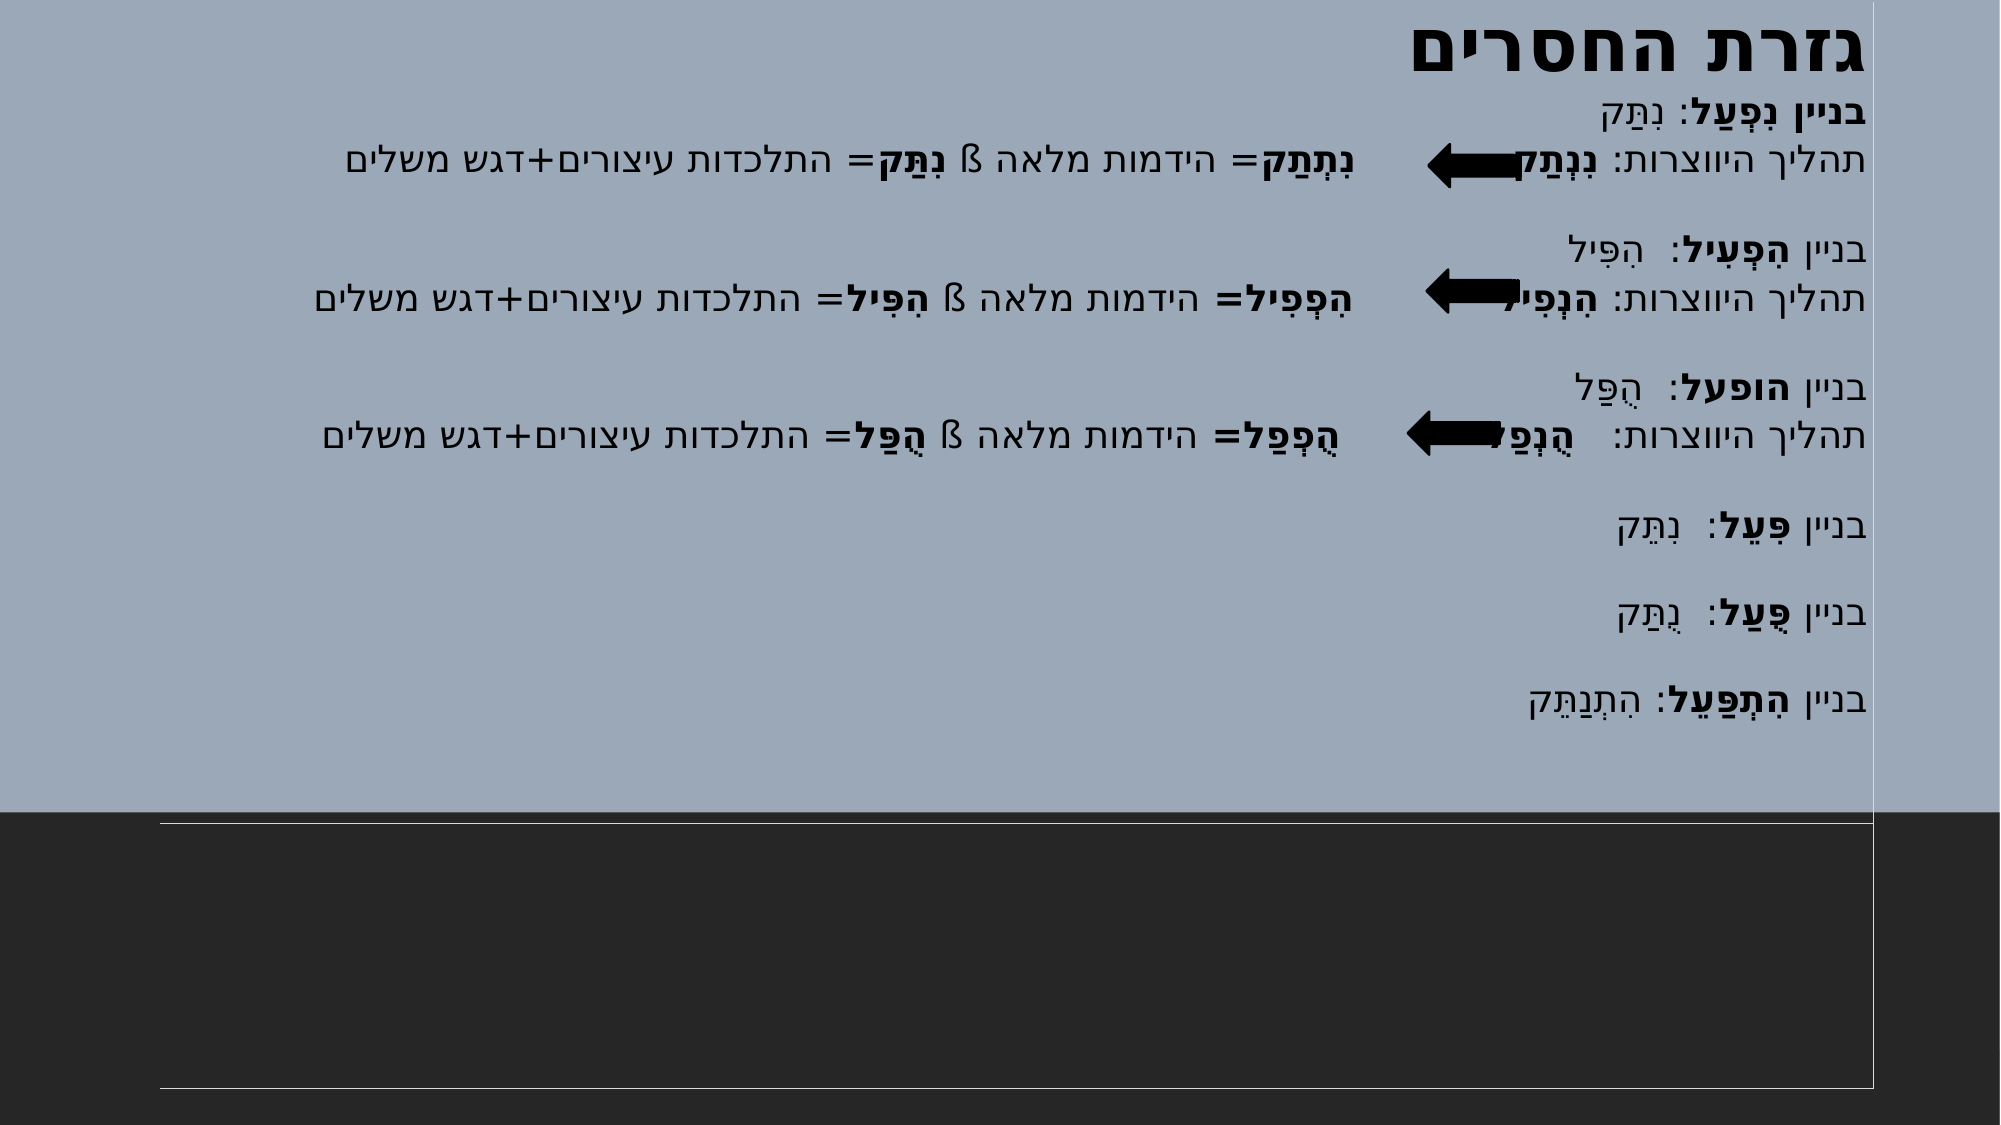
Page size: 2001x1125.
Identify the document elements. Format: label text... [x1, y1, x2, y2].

text_box [1425, 268, 1520, 314]
text_box [0, 0, 2000, 811]
text_box [1427, 143, 1522, 189]
text_box [0, 811, 2000, 1125]
table_header גזרת החסרים בניין נִפְעַל: נִתַּק תהליך היווצרות: נִנְתַק נִתְתַק= הידמות מלאה ß נִתַּק= התלכדות עיצורים+דגש משלים בניין הִפְעִיל: הִפִּיל תהליך היווצרות: הִנְפִיל הִפְפִיל= הידמות מלאה ß הִפִּיל= התלכדות עיצורים+דגש משלים בניין הופעל: הֻפַּל תהליך היווצרות: הֻנְפַל הֻפְפַל= הידמות מלאה ß הֻפַּל= התלכדות עיצורים+דגש משלים בניין פִּעֵל: נִתֵּק בניין פֻּעַל: נֻתַּק בניין הִתְפַּעֵל: הִתְנַתֵּק [160, 2, 1873, 823]
table_cell [160, 824, 1873, 1088]
text_box [1406, 410, 1501, 456]
